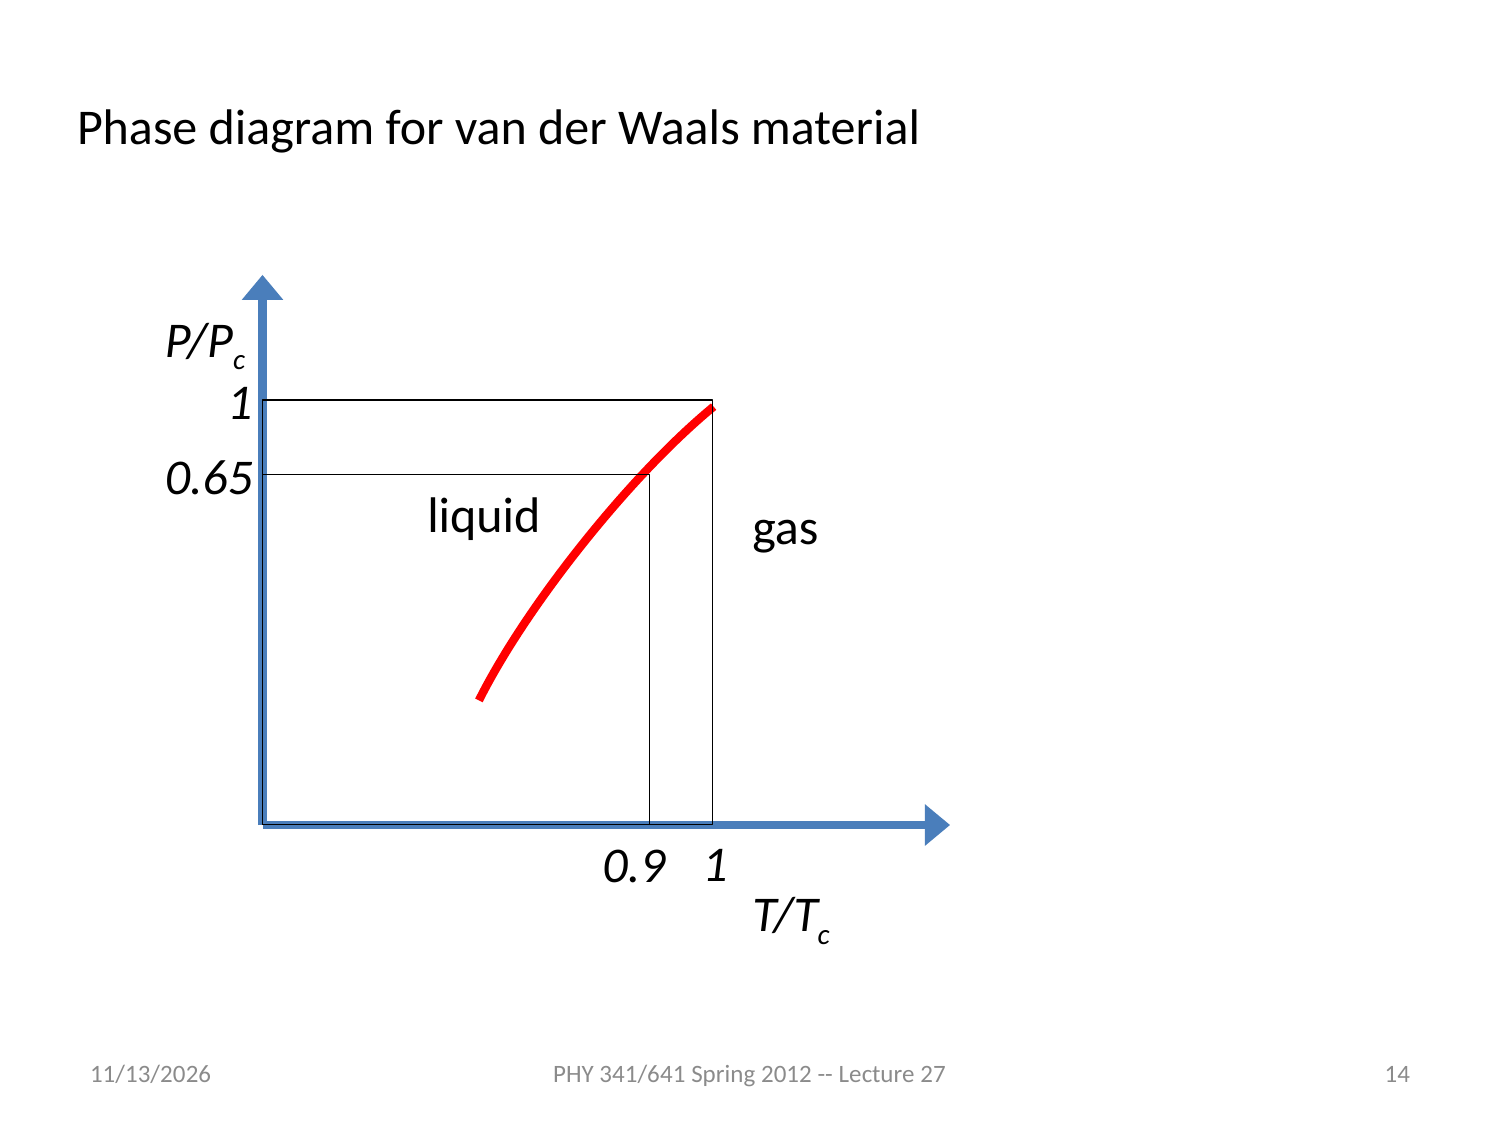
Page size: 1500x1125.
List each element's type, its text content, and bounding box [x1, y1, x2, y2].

slide_number 14 [1074, 1042, 1425, 1103]
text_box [149, 274, 951, 951]
text_box Phase diagram for van der Waals material [62, 87, 1425, 163]
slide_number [75, 1042, 425, 1103]
footer PHY 341/641 Spring 2012 -- Lecture 27 [512, 1042, 988, 1103]
